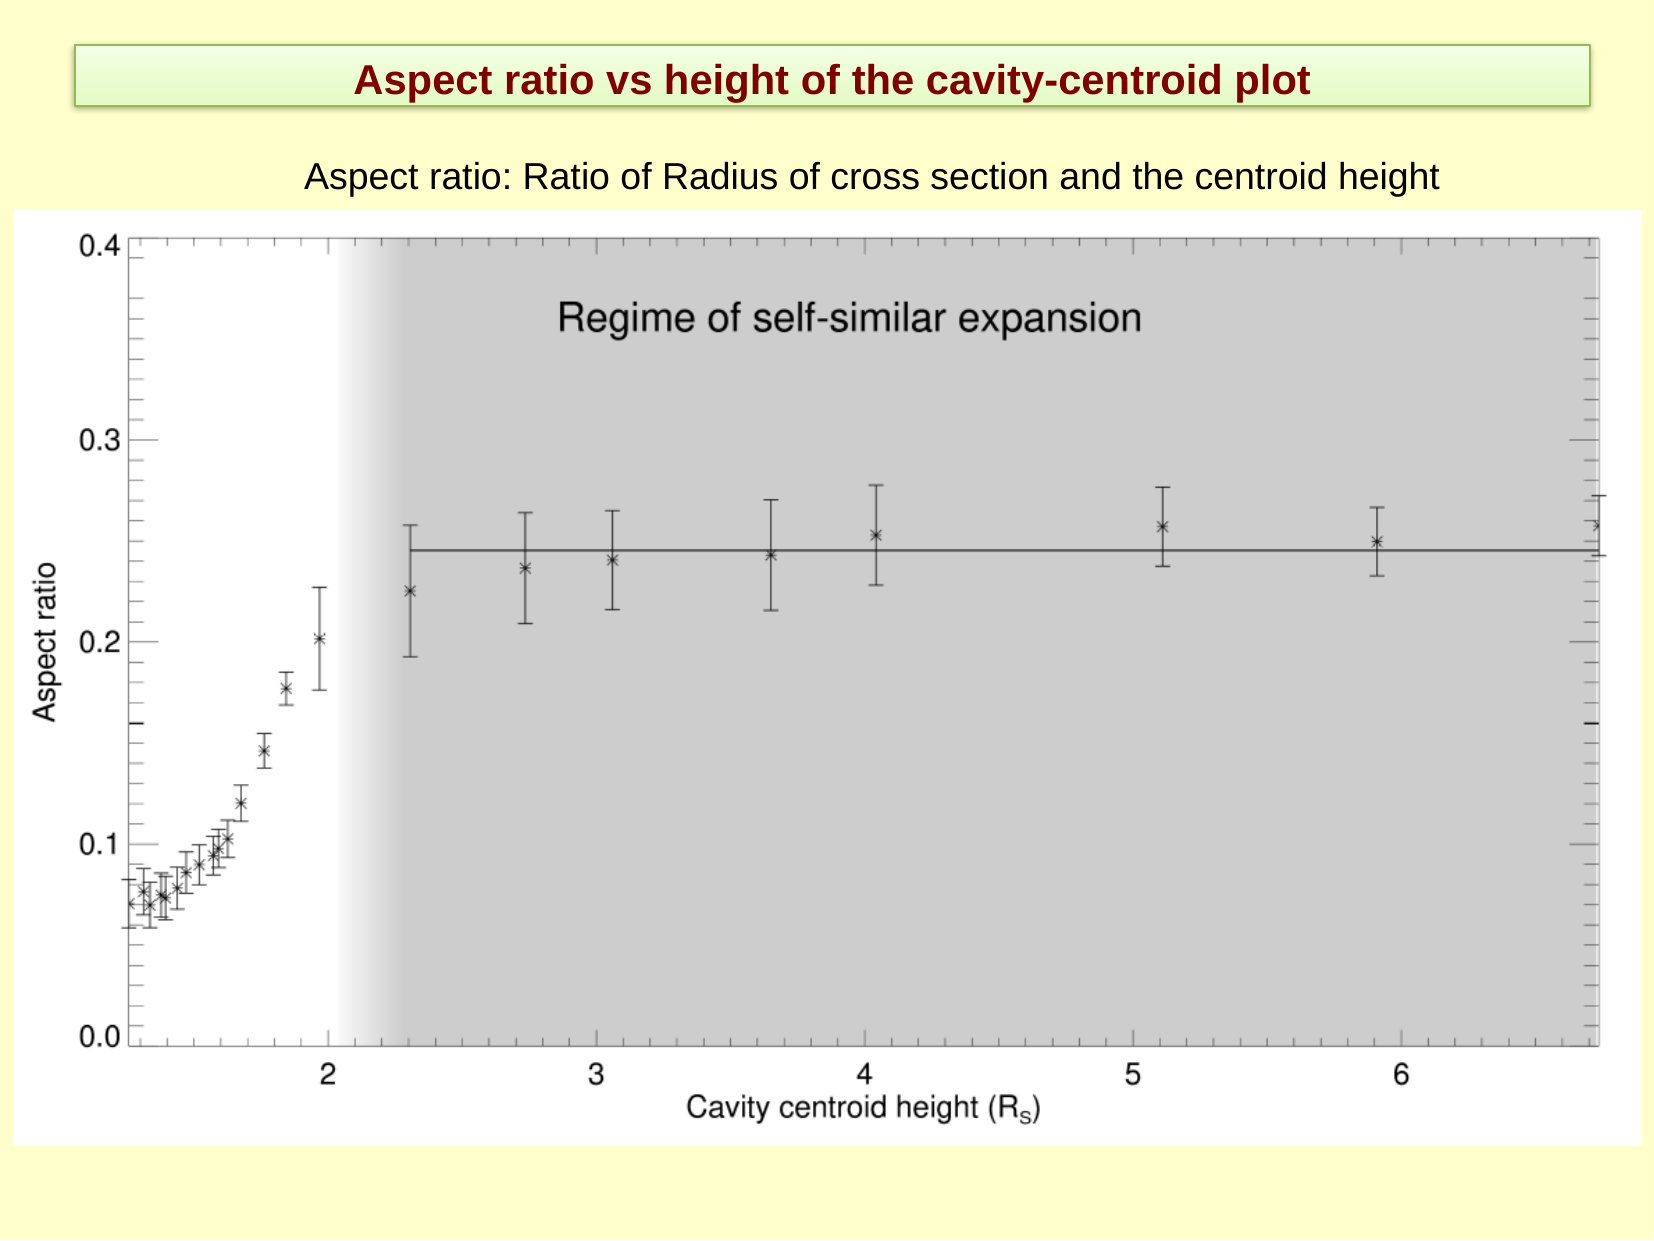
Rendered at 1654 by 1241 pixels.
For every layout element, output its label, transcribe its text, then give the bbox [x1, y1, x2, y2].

text_box Aspect ratio: Ratio of Radius of cross section and the centroid height [289, 144, 1615, 205]
text_box Aspect ratio vs height of the cavity-centroid plot [74, 44, 1591, 107]
picture [14, 210, 1642, 1146]
